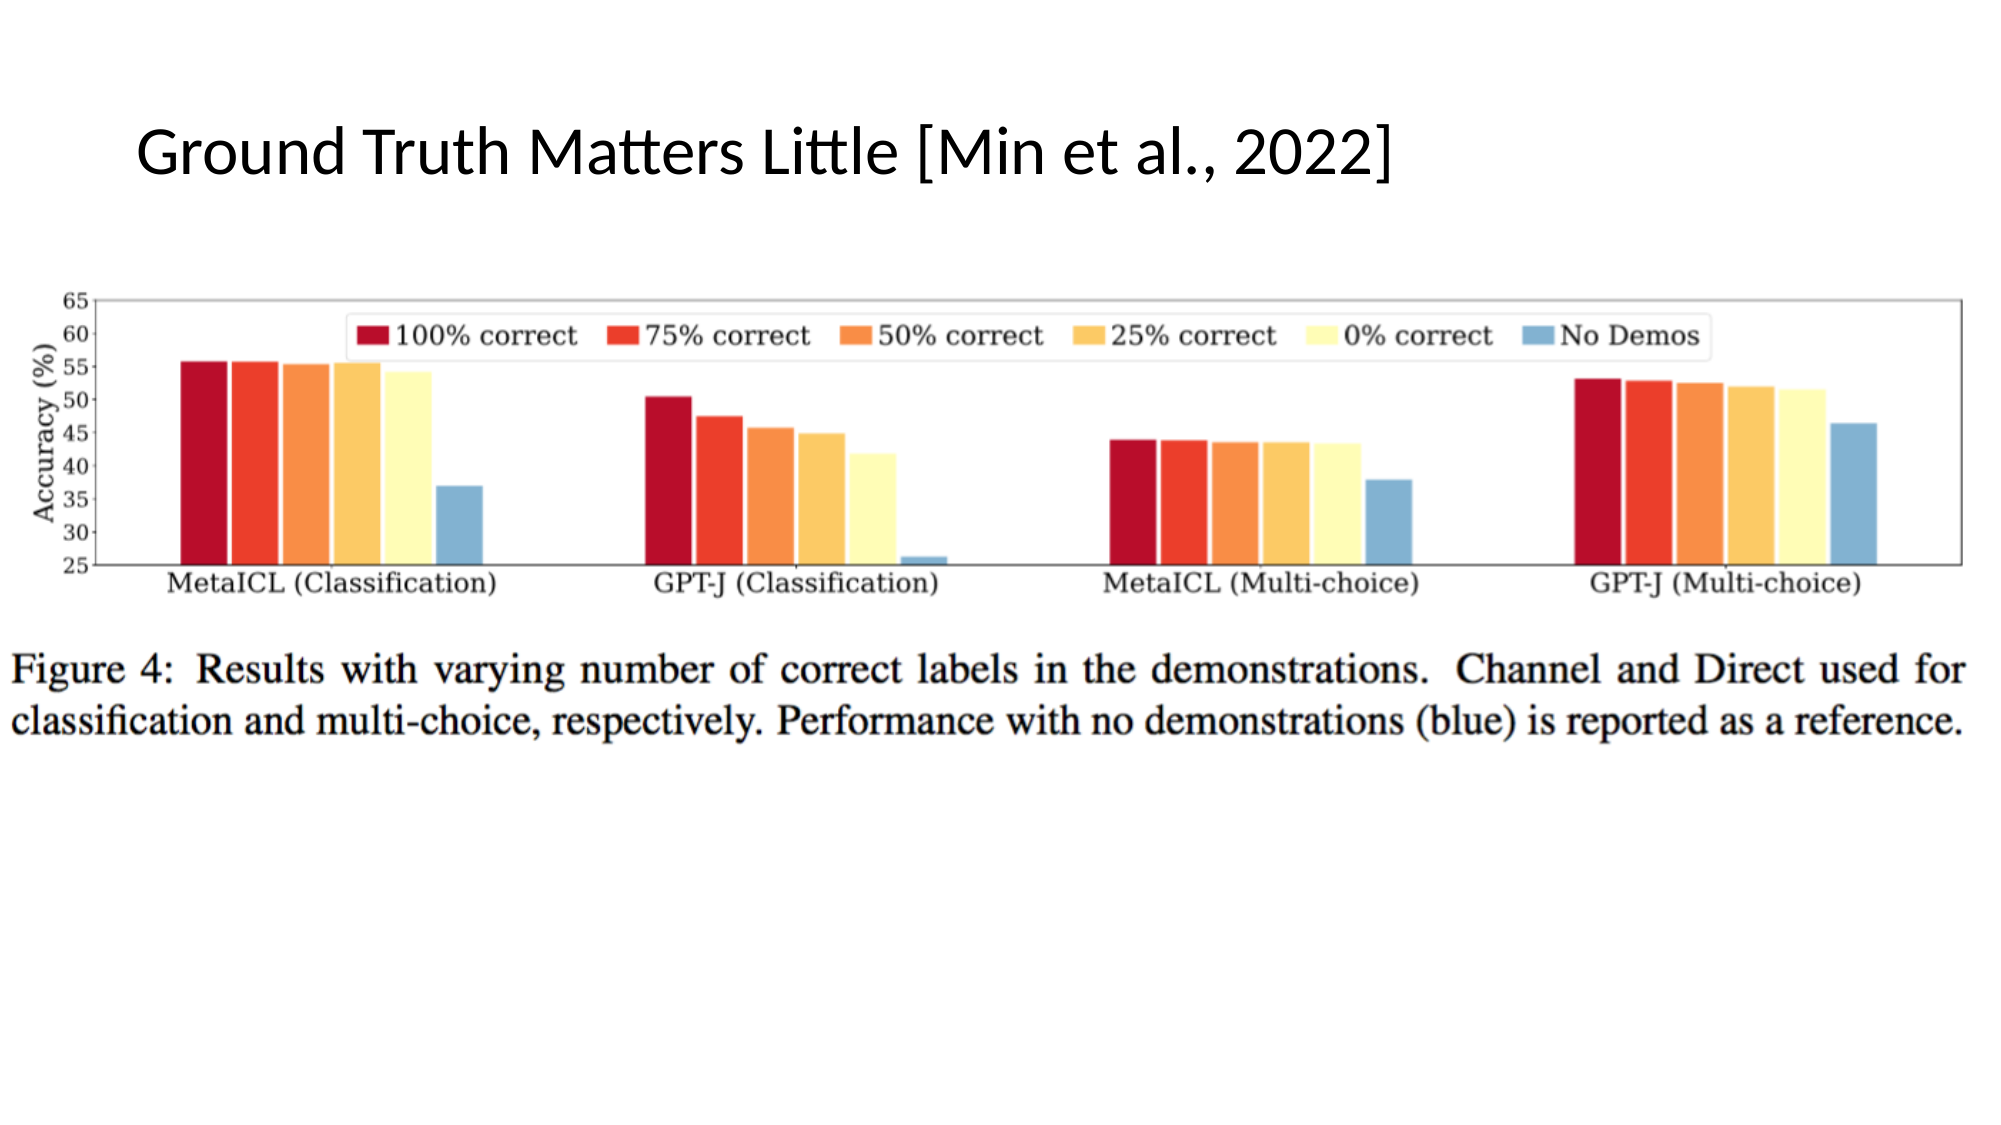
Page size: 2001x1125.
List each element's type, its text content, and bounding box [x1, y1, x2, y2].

title Ground Truth Matters Little [Min et al., 2022] [121, 71, 1415, 231]
picture [8, 233, 2000, 768]
